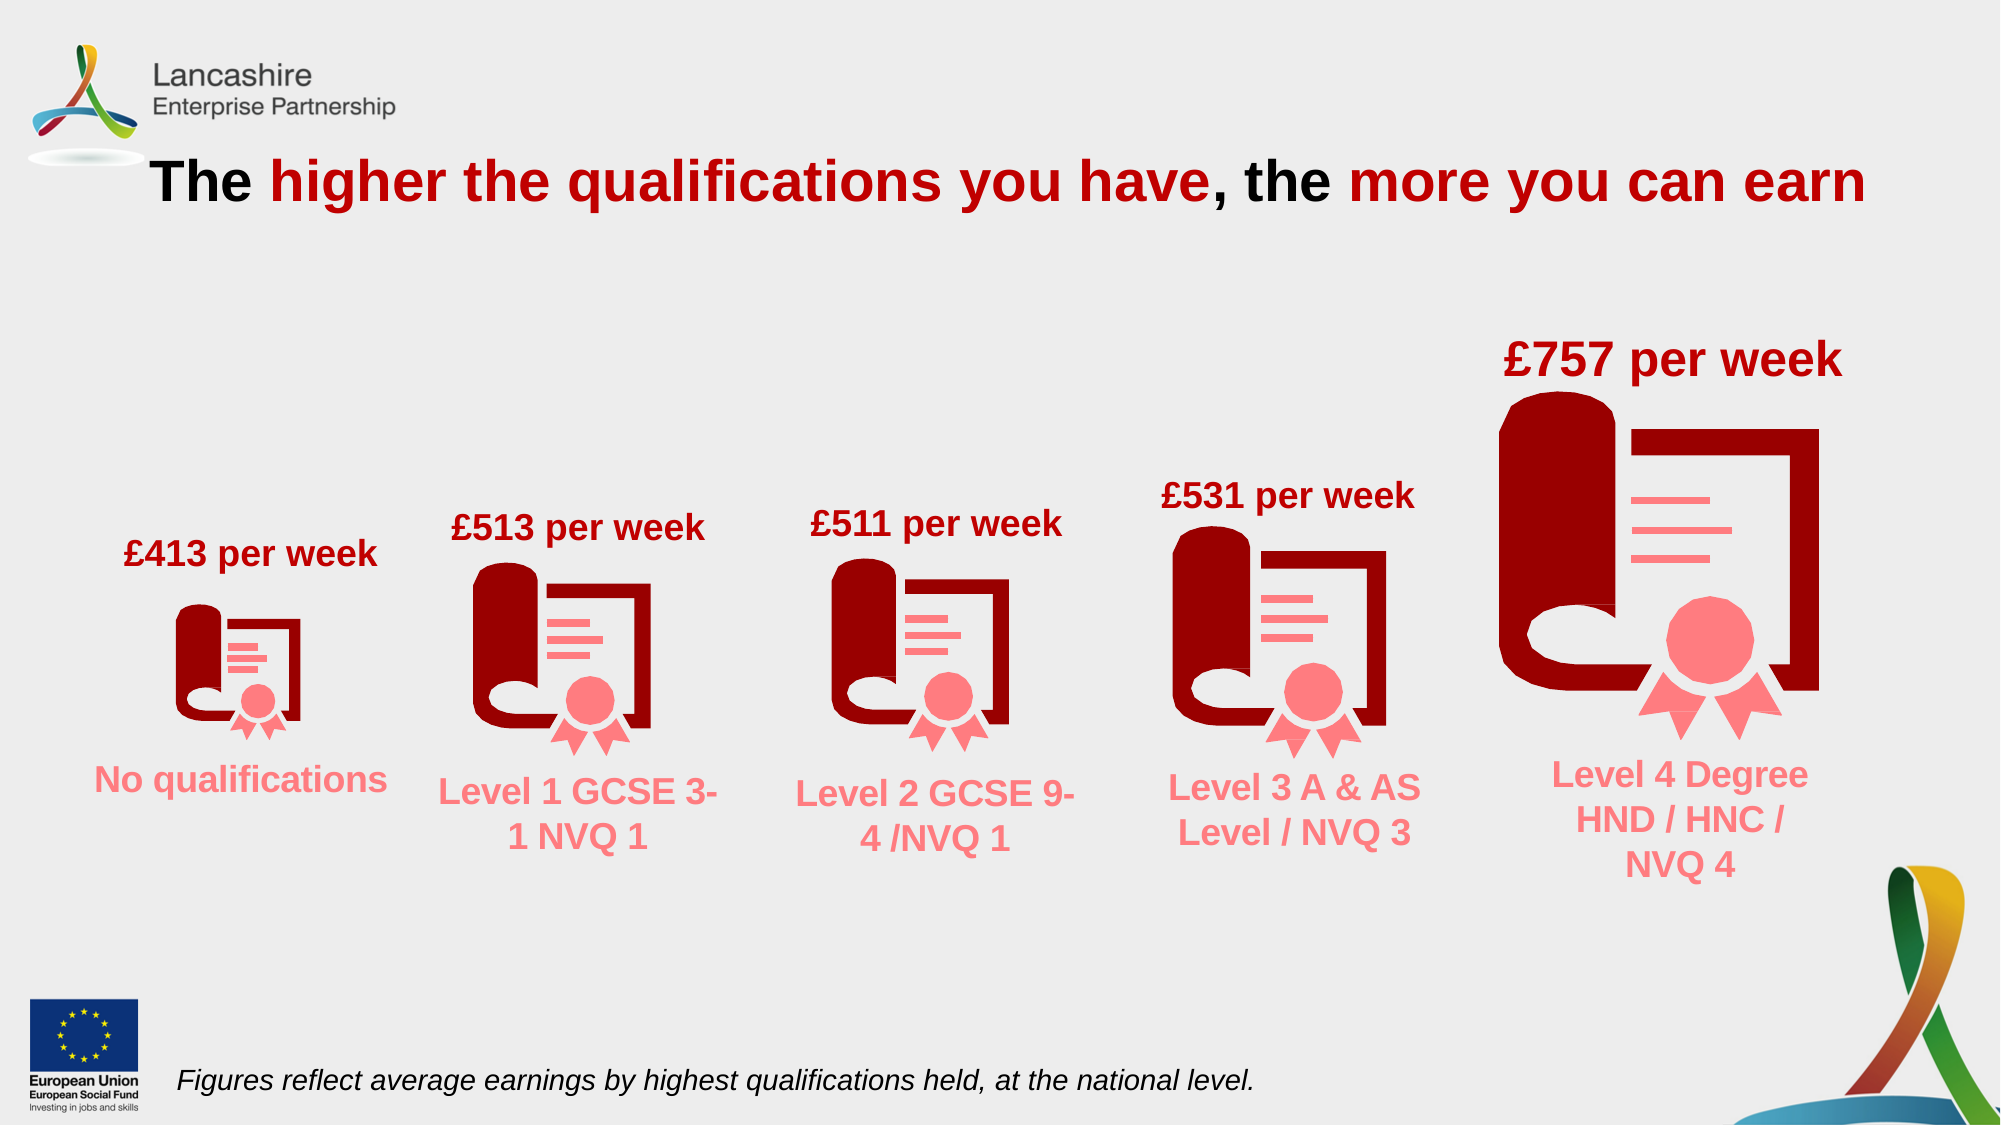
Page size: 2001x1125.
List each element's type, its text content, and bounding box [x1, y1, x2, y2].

text_box Level 1 GCSE 3-1 NVQ 1 [432, 767, 721, 858]
text_box £413 per week [120, 529, 380, 575]
text_box £757 per week [1490, 325, 1855, 386]
text_box Level 4 Degree HND / HNC / NVQ 4 [1534, 750, 1824, 886]
text_box Figures reflect average earnings by highest qualifications held, at the national level. [161, 1054, 1692, 1099]
picture [0, 0, 2001, 1125]
text_box £531 per week [1157, 470, 1417, 516]
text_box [1172, 526, 1387, 759]
text_box £513 per week [447, 503, 707, 549]
text_box No qualifications [38, 754, 443, 800]
text_box Level 2 GCSE 9-4 /NVQ 1 [777, 768, 1091, 859]
text_box £511 per week [805, 499, 1066, 545]
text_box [473, 562, 651, 756]
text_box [831, 558, 1010, 752]
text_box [1499, 391, 1820, 741]
text_box The higher the qualifications you have, the more you can earn [134, 122, 2000, 244]
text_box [175, 604, 301, 741]
text_box Level 3 A & AS Level / NVQ 3 [1117, 762, 1470, 854]
